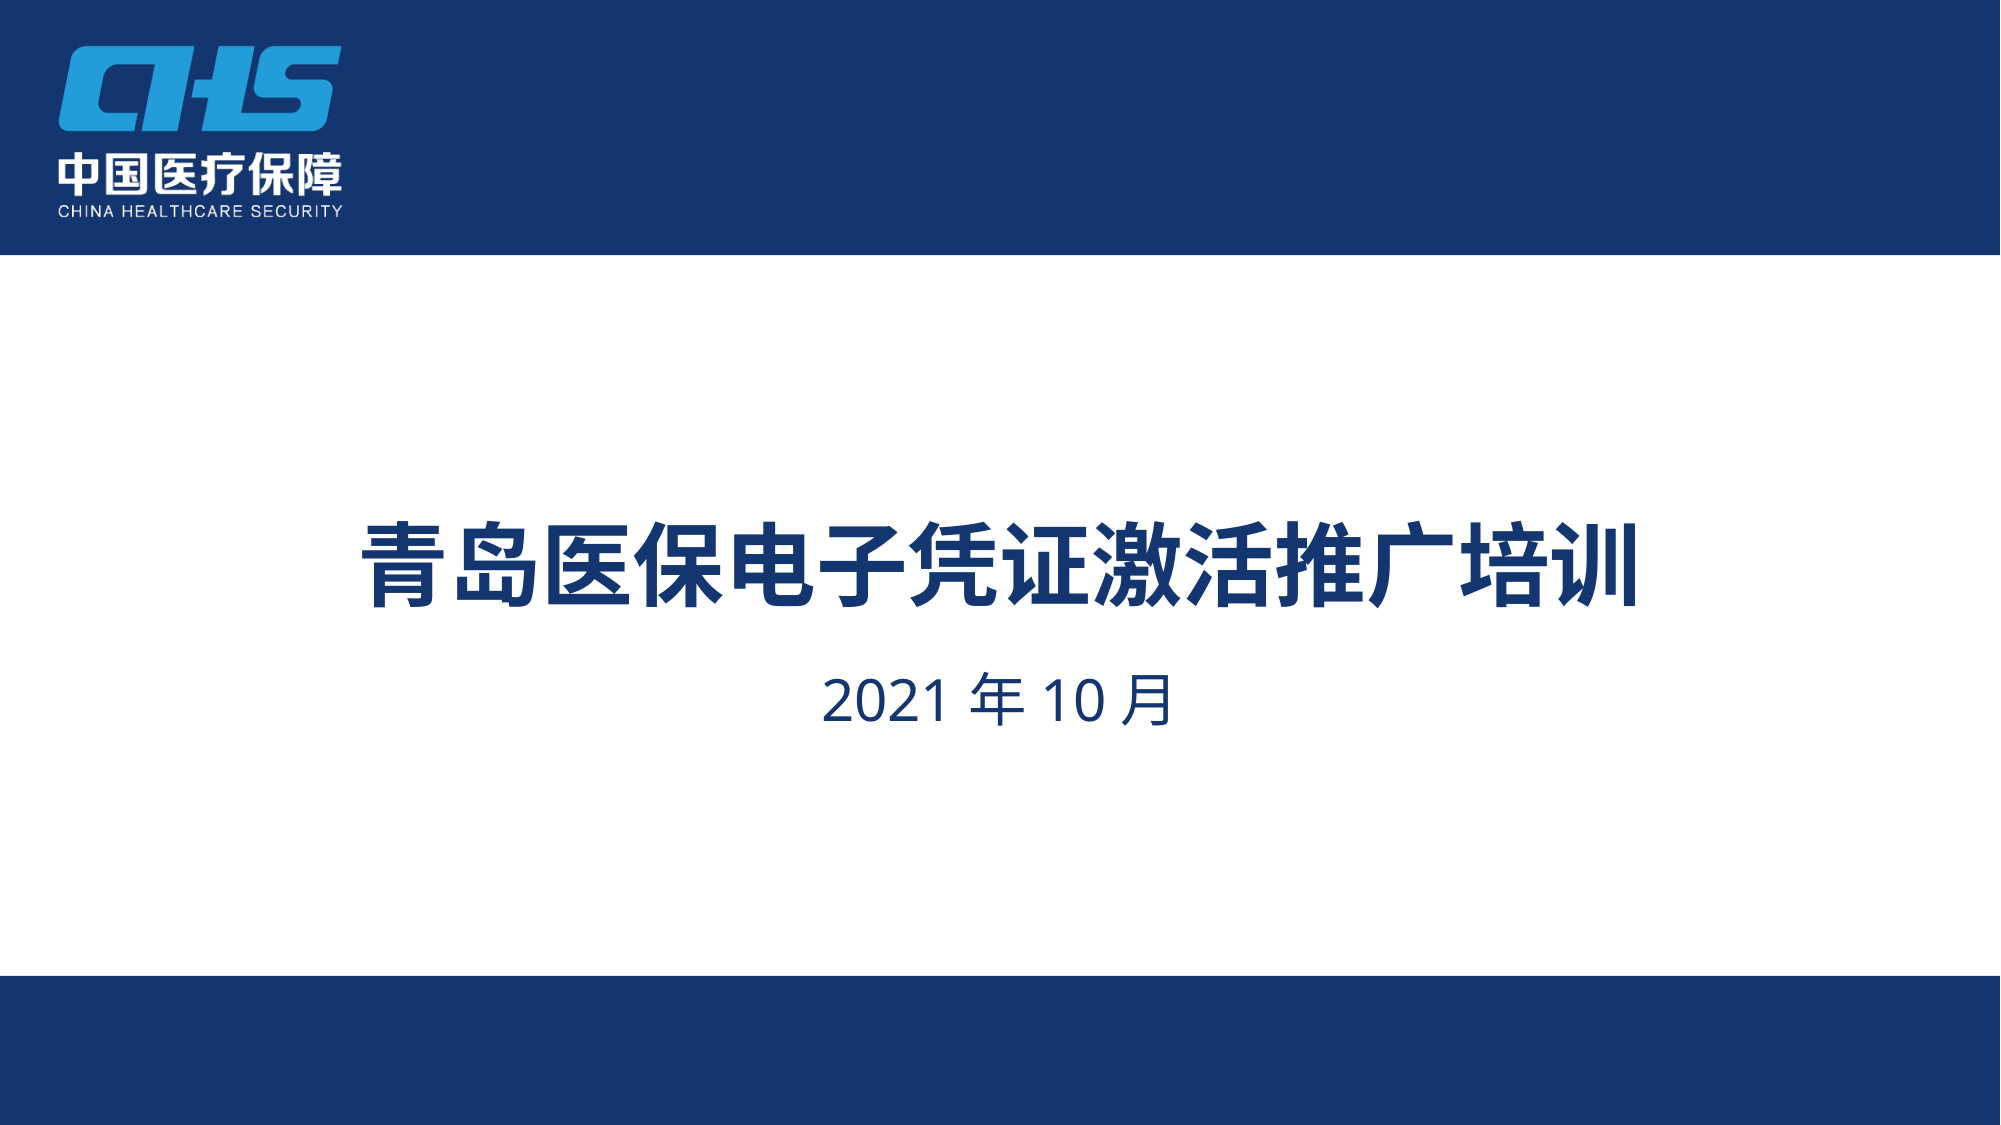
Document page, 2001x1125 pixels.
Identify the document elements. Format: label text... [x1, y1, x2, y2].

title 青岛医保电子凭证激活推广培训 [333, 507, 1667, 618]
picture [0, 0, 450, 304]
text_box 2021年10月 [806, 655, 1194, 741]
